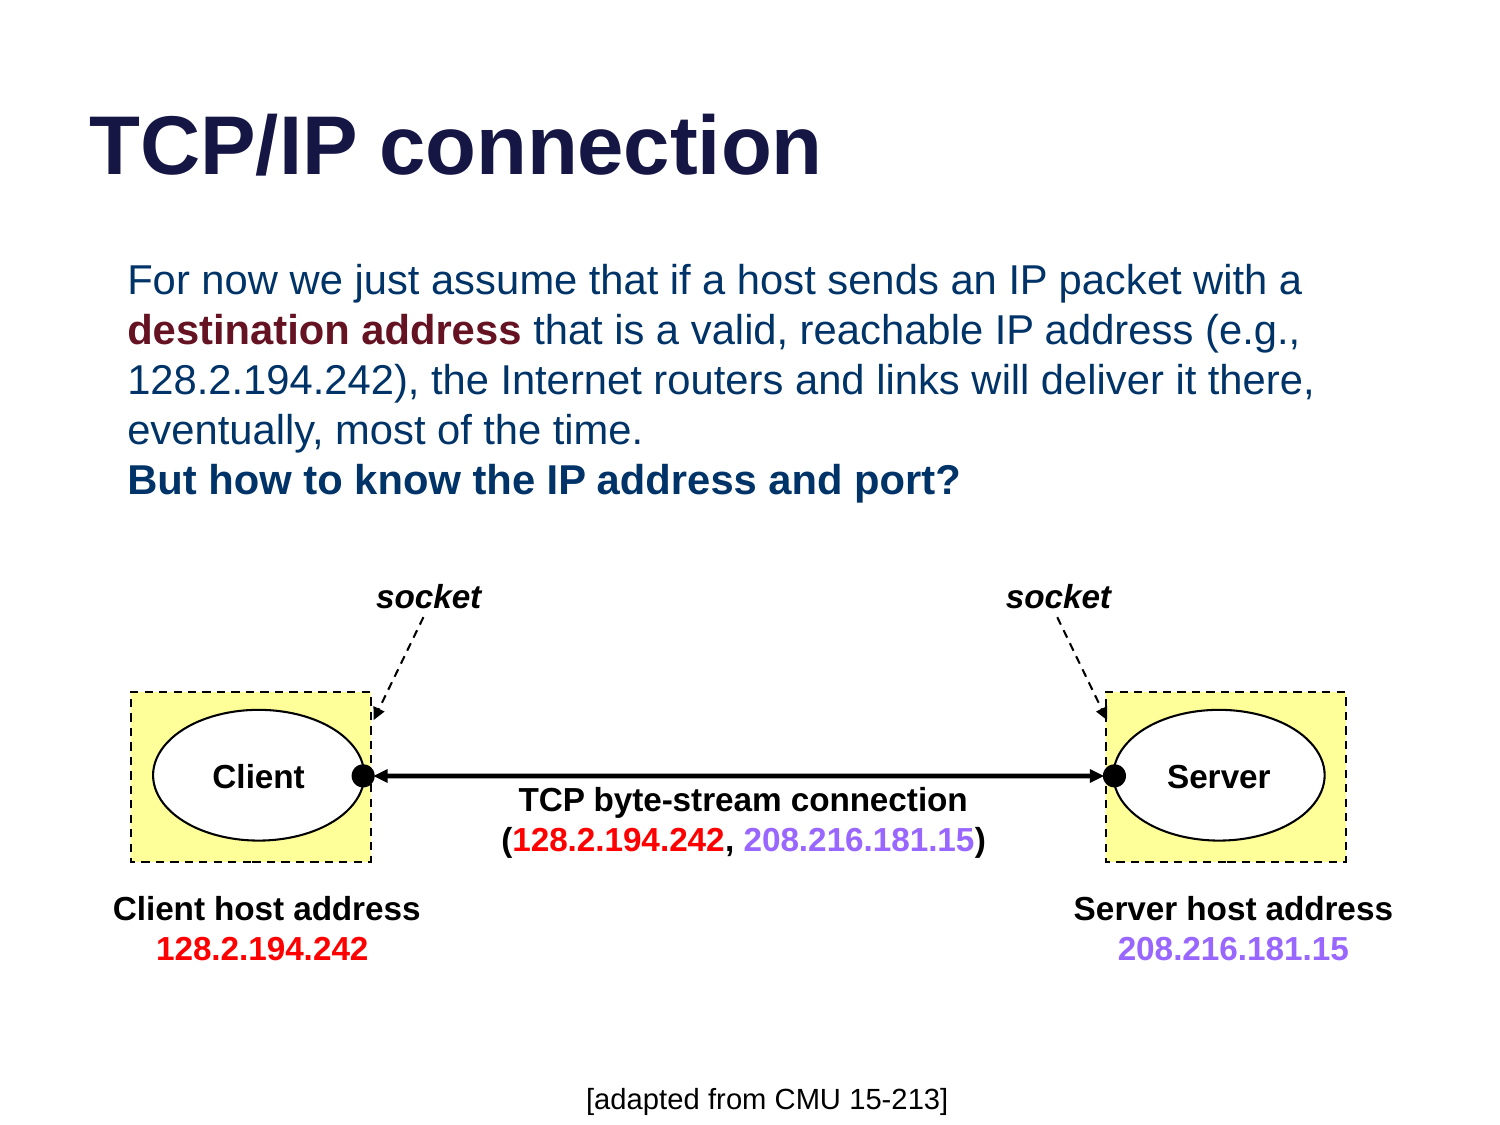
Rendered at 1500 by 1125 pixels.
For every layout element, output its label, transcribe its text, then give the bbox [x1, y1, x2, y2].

text_box [1103, 765, 1126, 787]
text_box [1105, 692, 1346, 862]
text_box [373, 706, 385, 721]
text_box socket [361, 567, 497, 623]
text_box TCP byte-stream connection (128.2.194.242, 208.216.181.15) [486, 777, 1001, 866]
text_box For now we just assume that if a host sends an IP packet with a destination address that is a valid, reachable IP address (e.g., 128.2.194.242), the Internet routers and links will deliver it there, eventually, most of the time. But how to know the IP address and port? [112, 245, 1438, 511]
text_box [130, 692, 371, 862]
text_box socket [846, 567, 1271, 623]
title TCP/IP connection [75, 0, 1425, 200]
text_box [adapted from CMU 15-213] [571, 1073, 964, 1123]
text_box Server host address 208.216.181.15 [1058, 880, 1409, 975]
text_box Client [153, 709, 363, 841]
text_box [374, 769, 1103, 783]
text_box Server [1114, 709, 1325, 841]
text_box TCP byte-stream connection (128.2.194.242, 208.216.181.15) [486, 771, 1001, 775]
text_box [1096, 706, 1108, 721]
text_box Client host address 128.2.194.242 [98, 880, 437, 975]
text_box [352, 765, 374, 787]
